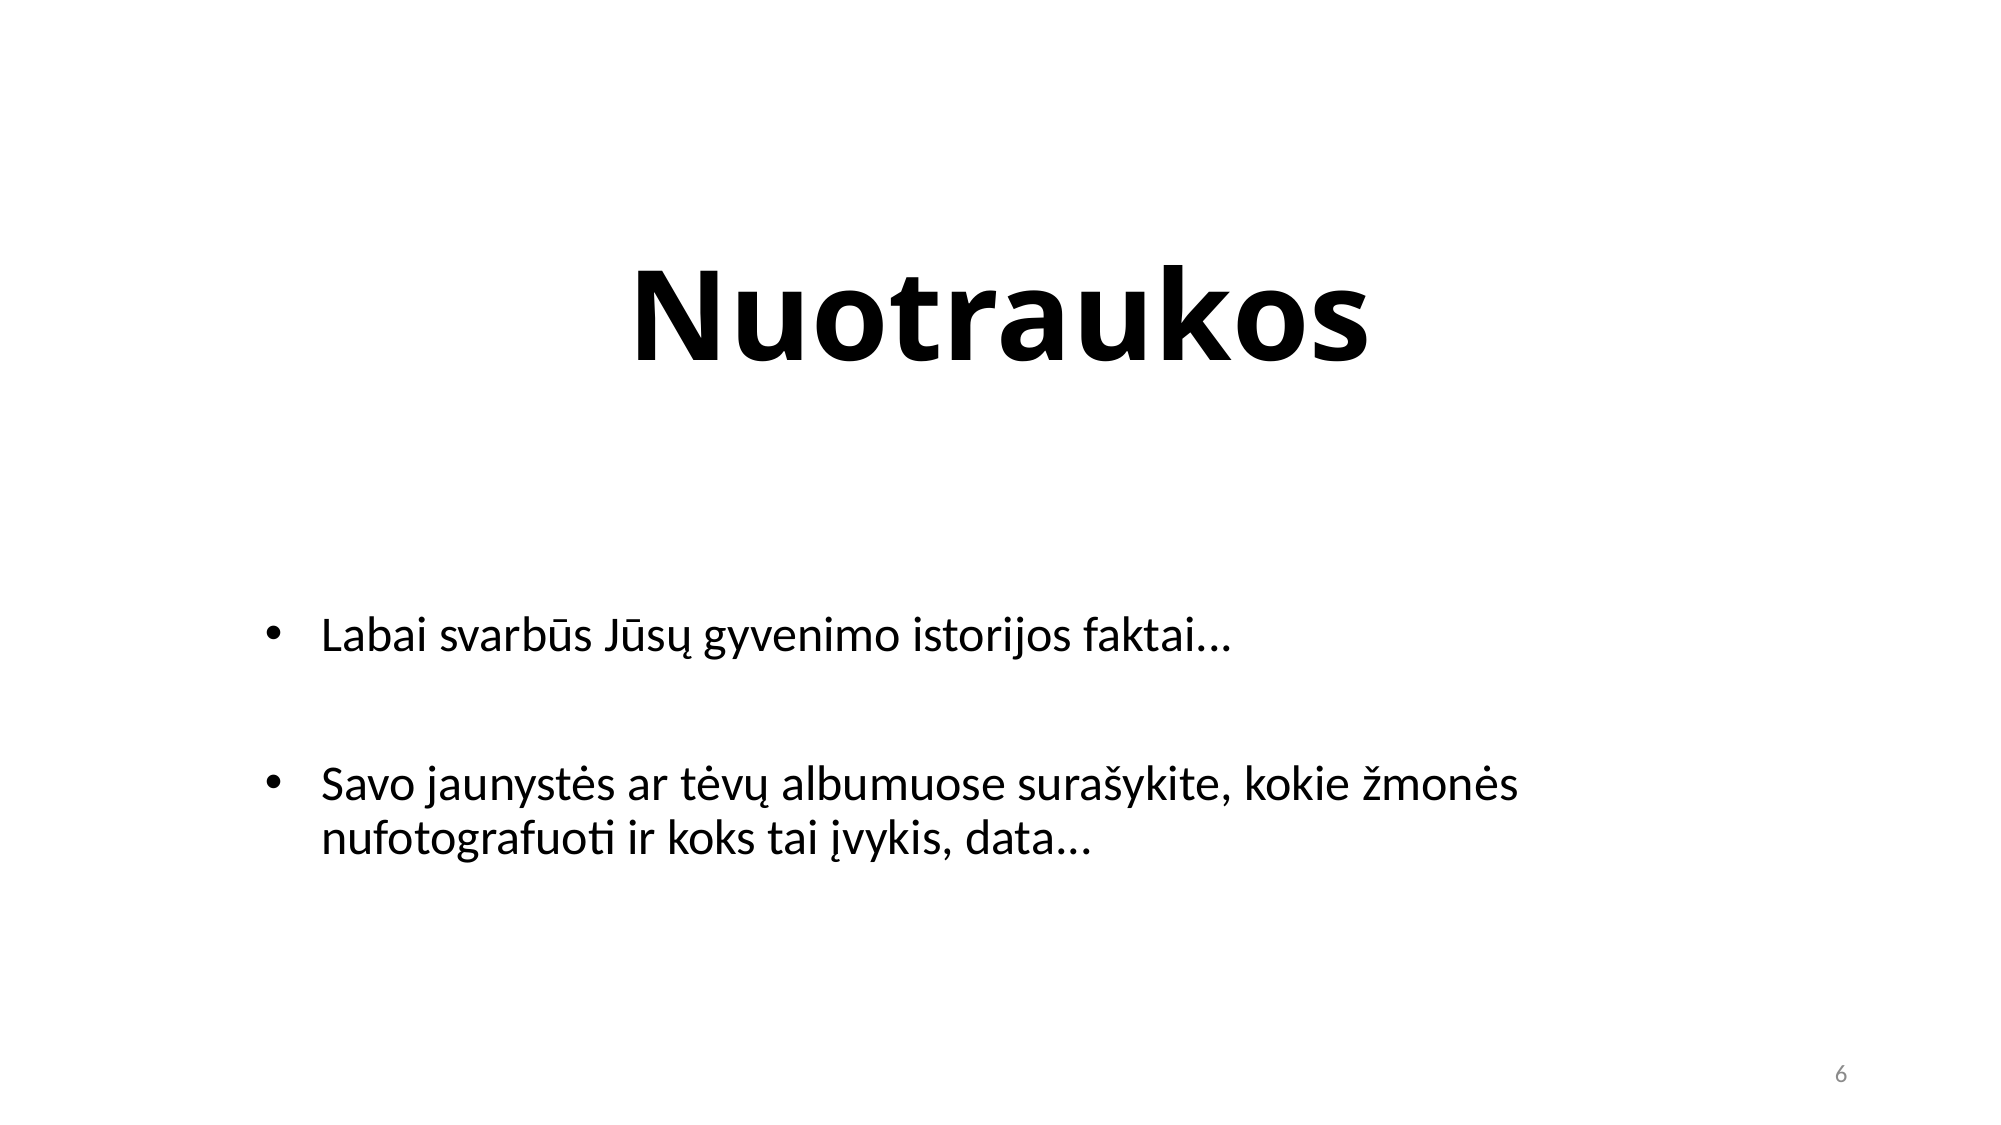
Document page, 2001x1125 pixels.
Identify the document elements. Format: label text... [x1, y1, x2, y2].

subtitle Labai svarbūs Jūsų gyvenimo istorijos faktai... Savo jaunystės ar tėvų albumuose surašykite, kokie žmonės nufotografuoti ir koks tai įvykis, data... [249, 519, 1750, 1043]
title Nuotraukos [249, 184, 1750, 396]
slide_number 6 [1412, 1042, 1863, 1103]
